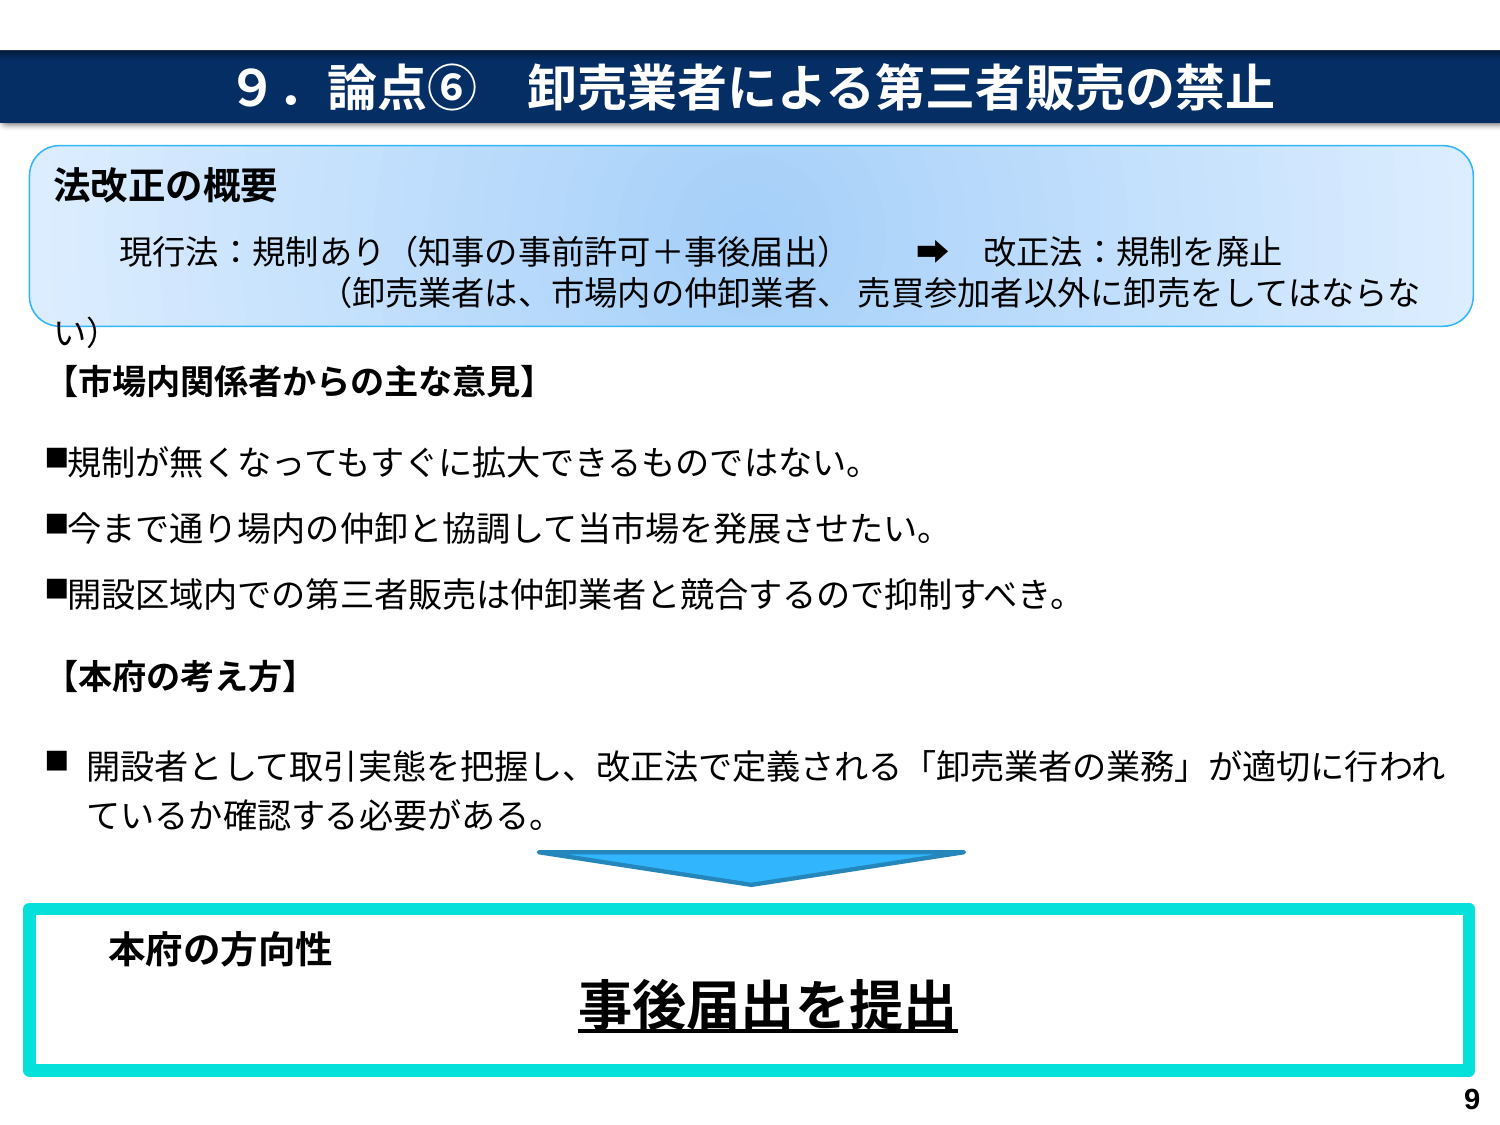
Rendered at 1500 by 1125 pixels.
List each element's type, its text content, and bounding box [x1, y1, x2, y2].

text_box 法改正の概要 現行法：規制あり（知事の事前許可＋事後届出） ➡ 改正法：規制を廃止 （卸売業者は、市場内の仲卸業者、 売買参加者以外に卸売をしてはならない） [28, 144, 1475, 328]
text_box ９．論点⑥ 卸売業者による第三者販売の禁止 [0, 60, 1500, 123]
text_box 【市場内関係者からの主な意見】 規制が無くなってもすぐに拡大できるものではない。 今まで通り場内の仲卸と協調して当市場を発展させたい。 開設区域内での第三者販売は仲卸業者と競合するので抑制すべき。 【本府の考え方】 開設者として取引実態を把握し、改正法で定義される「卸売業者の業務」が適切に行われているか確認する必要がある。 [29, 352, 1470, 846]
text_box [0, 0, 1500, 51]
slide_number 9 [1449, 1070, 1500, 1125]
text_box 本府の方向性 事後届出を提出 [93, 918, 1443, 1047]
text_box [536, 850, 967, 888]
text_box [27, 907, 1471, 1072]
